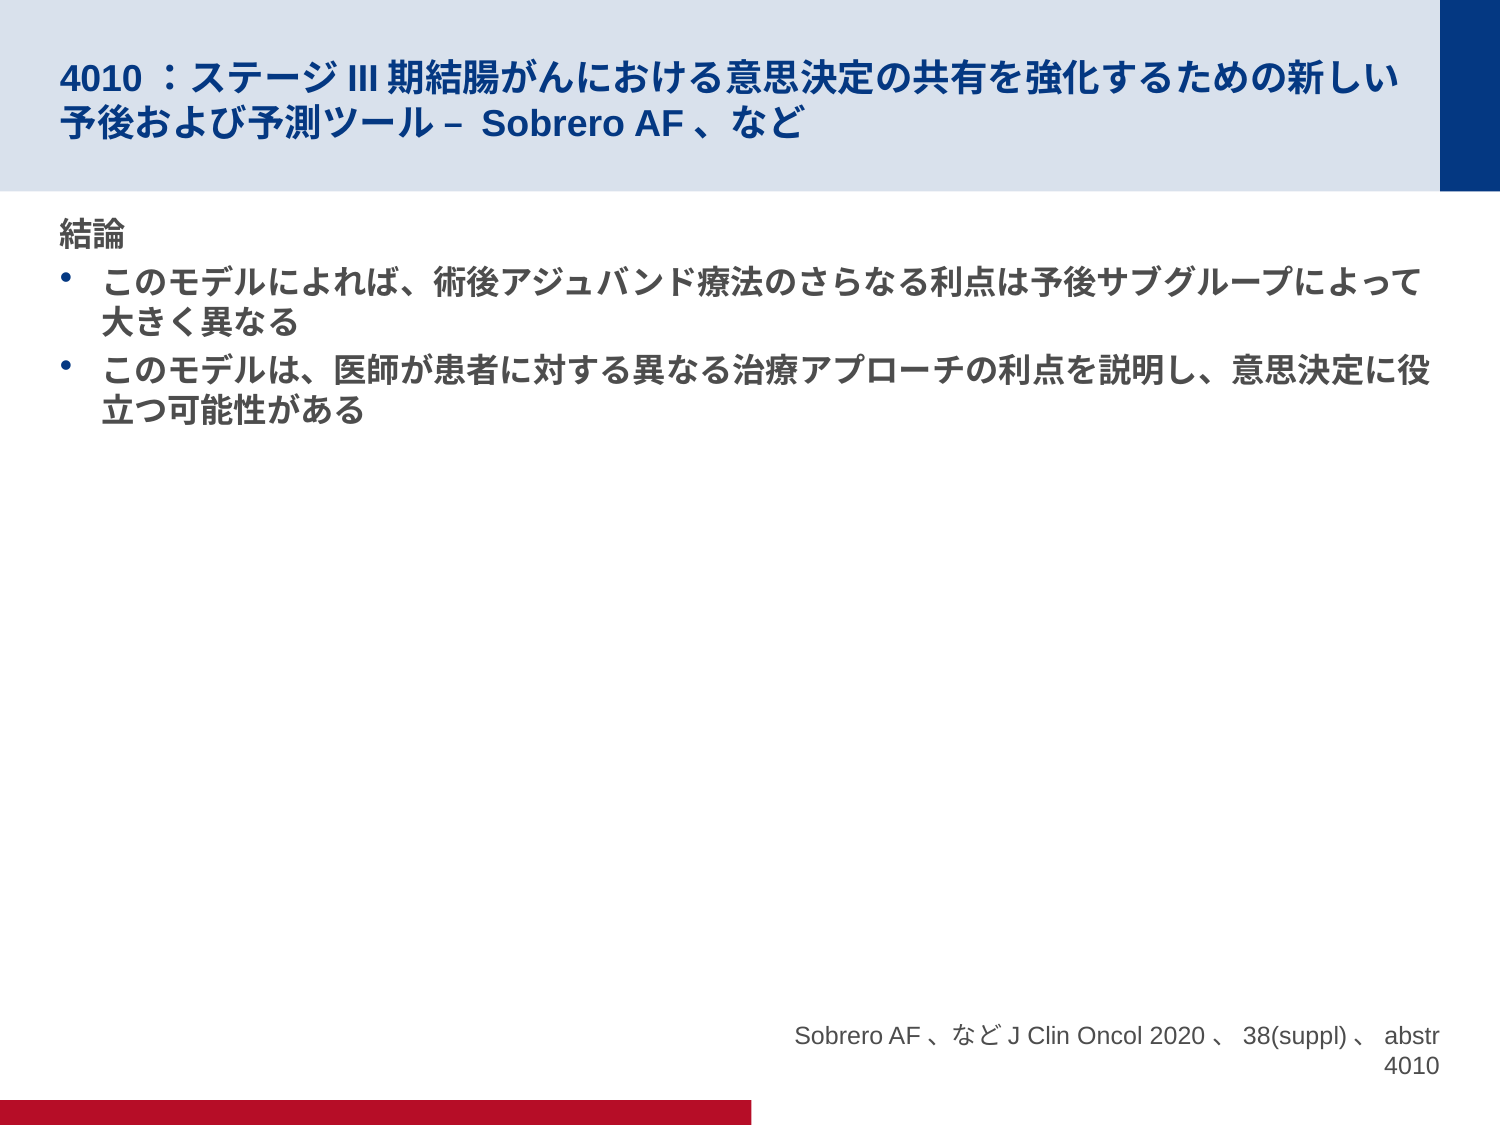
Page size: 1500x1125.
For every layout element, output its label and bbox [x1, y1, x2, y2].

title [59, 29, 1420, 162]
list [762, 999, 1441, 1080]
list [59, 205, 1441, 985]
